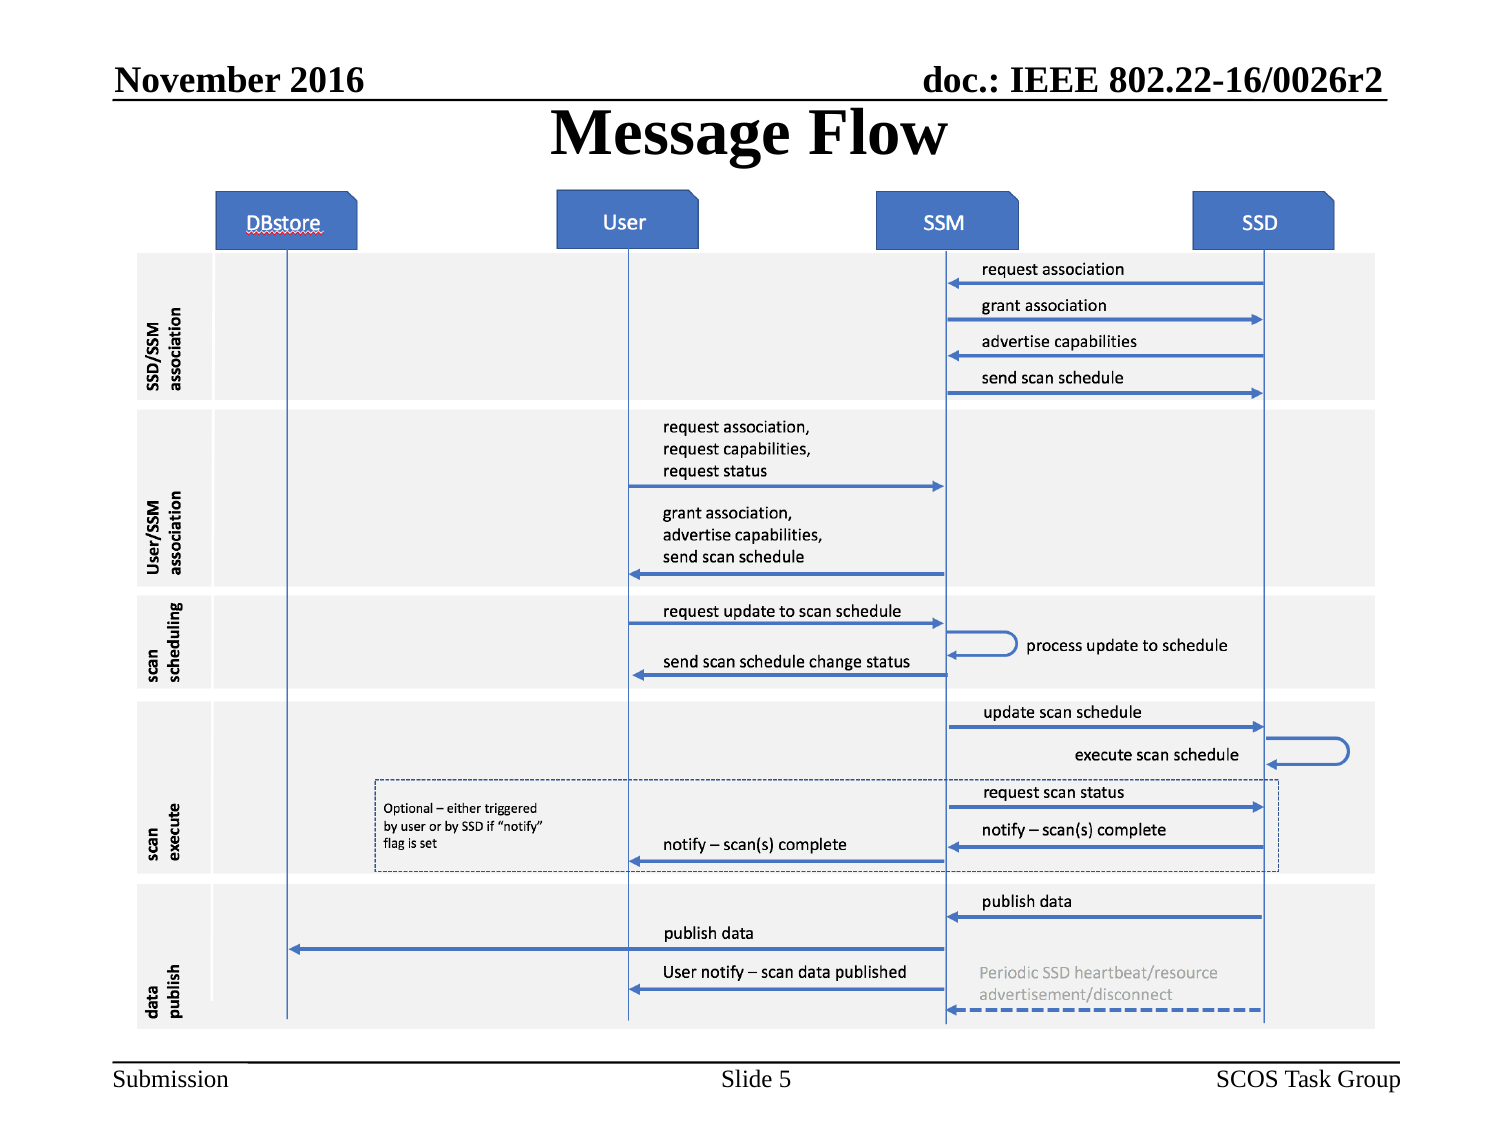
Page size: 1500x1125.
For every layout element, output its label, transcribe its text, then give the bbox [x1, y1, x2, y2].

title Message Flow [112, 74, 1388, 182]
footer SCOS Task Group [1214, 1061, 1402, 1093]
slide_number Slide 5 [712, 1061, 800, 1093]
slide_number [114, 54, 368, 101]
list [137, 174, 1376, 1053]
